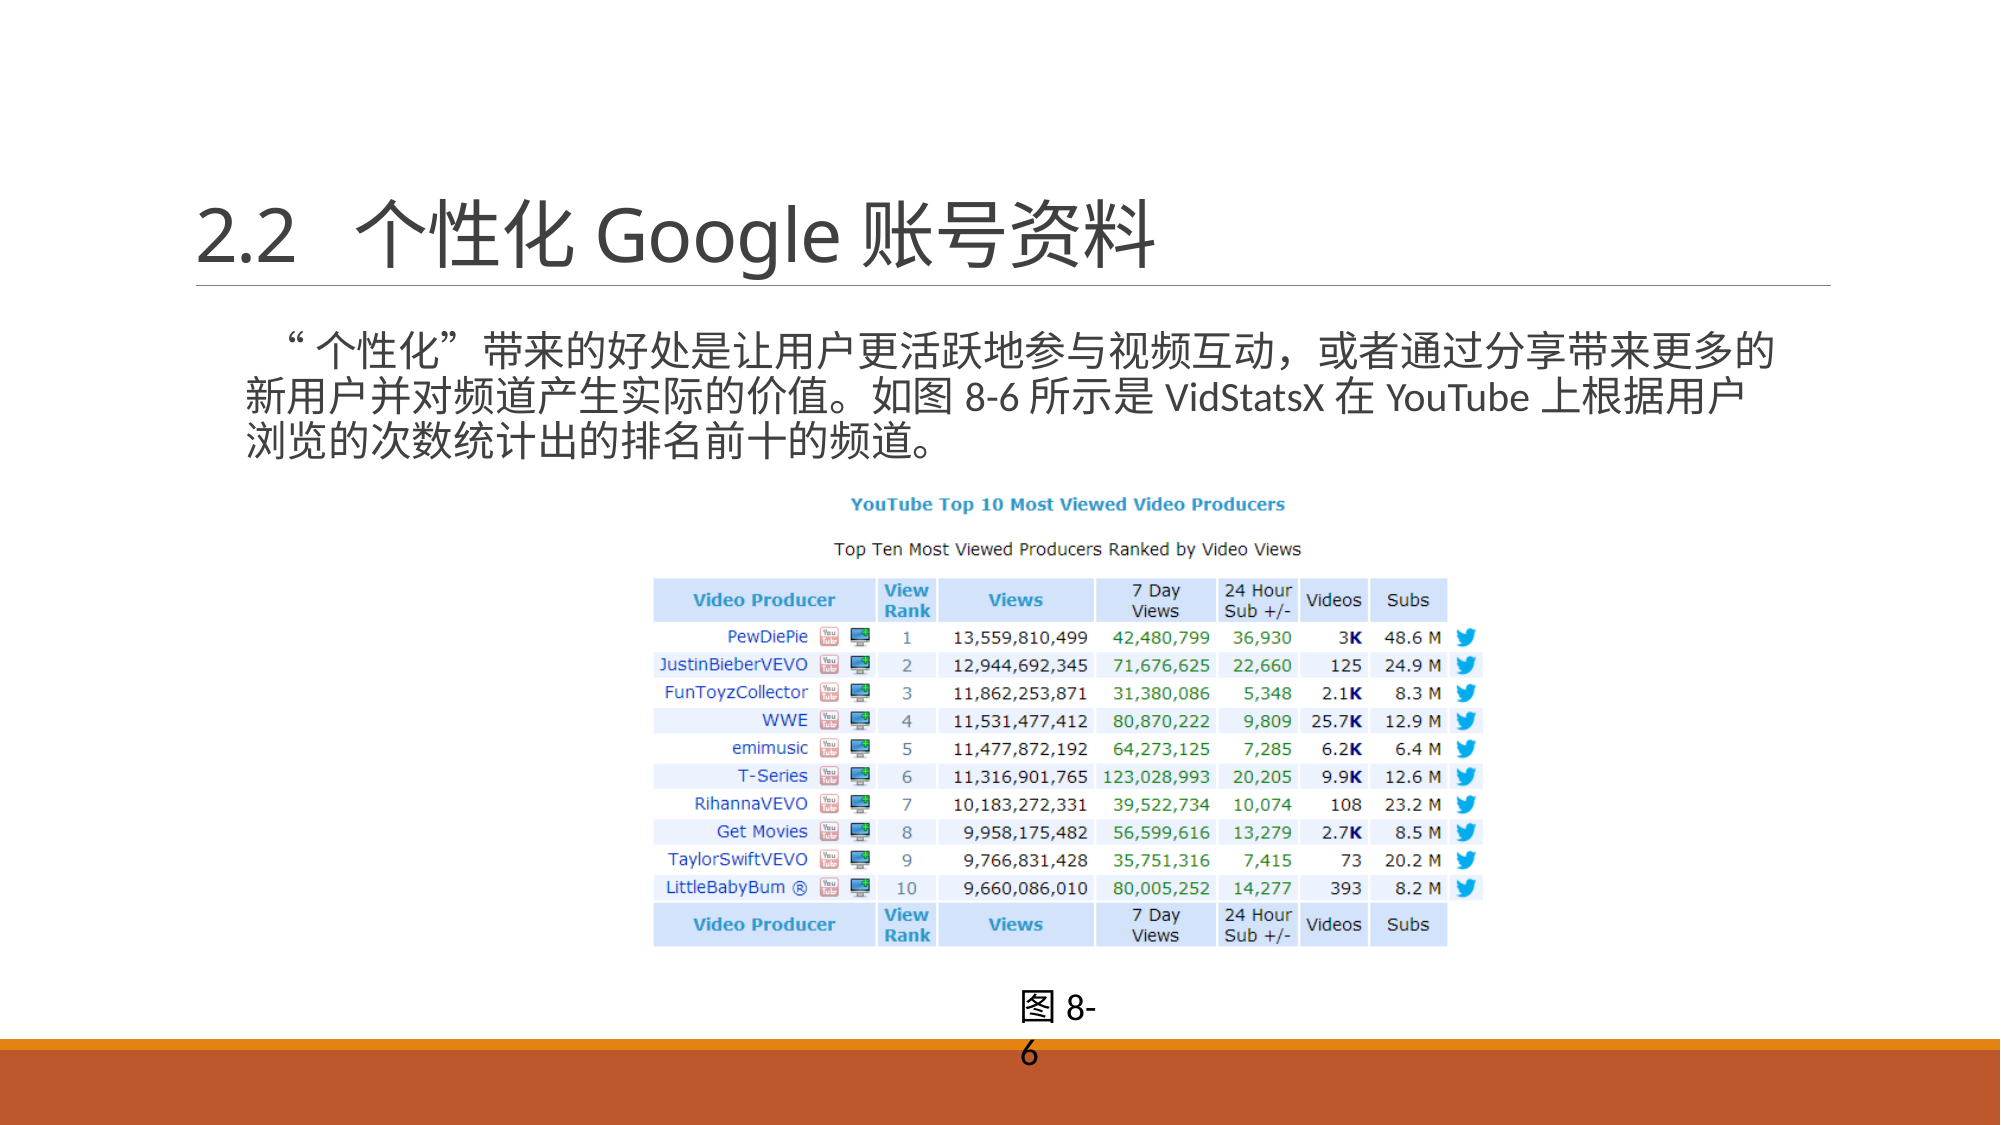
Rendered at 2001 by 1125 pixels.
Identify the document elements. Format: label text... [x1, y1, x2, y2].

list “个性化”带来的好处是让用户更活跃地参与视频互动，或者通过分享带来更多的新用户并对频道产生实际的价值。如图8-6所示是VidStatsX在YouTube上根据用户浏览的次数统计出的排名前十的频道。 [230, 323, 1780, 991]
text_box 图8-6 [1004, 975, 1128, 1081]
title 2.2 个性化Google账号资料 [180, 47, 1830, 285]
picture [642, 484, 1489, 961]
